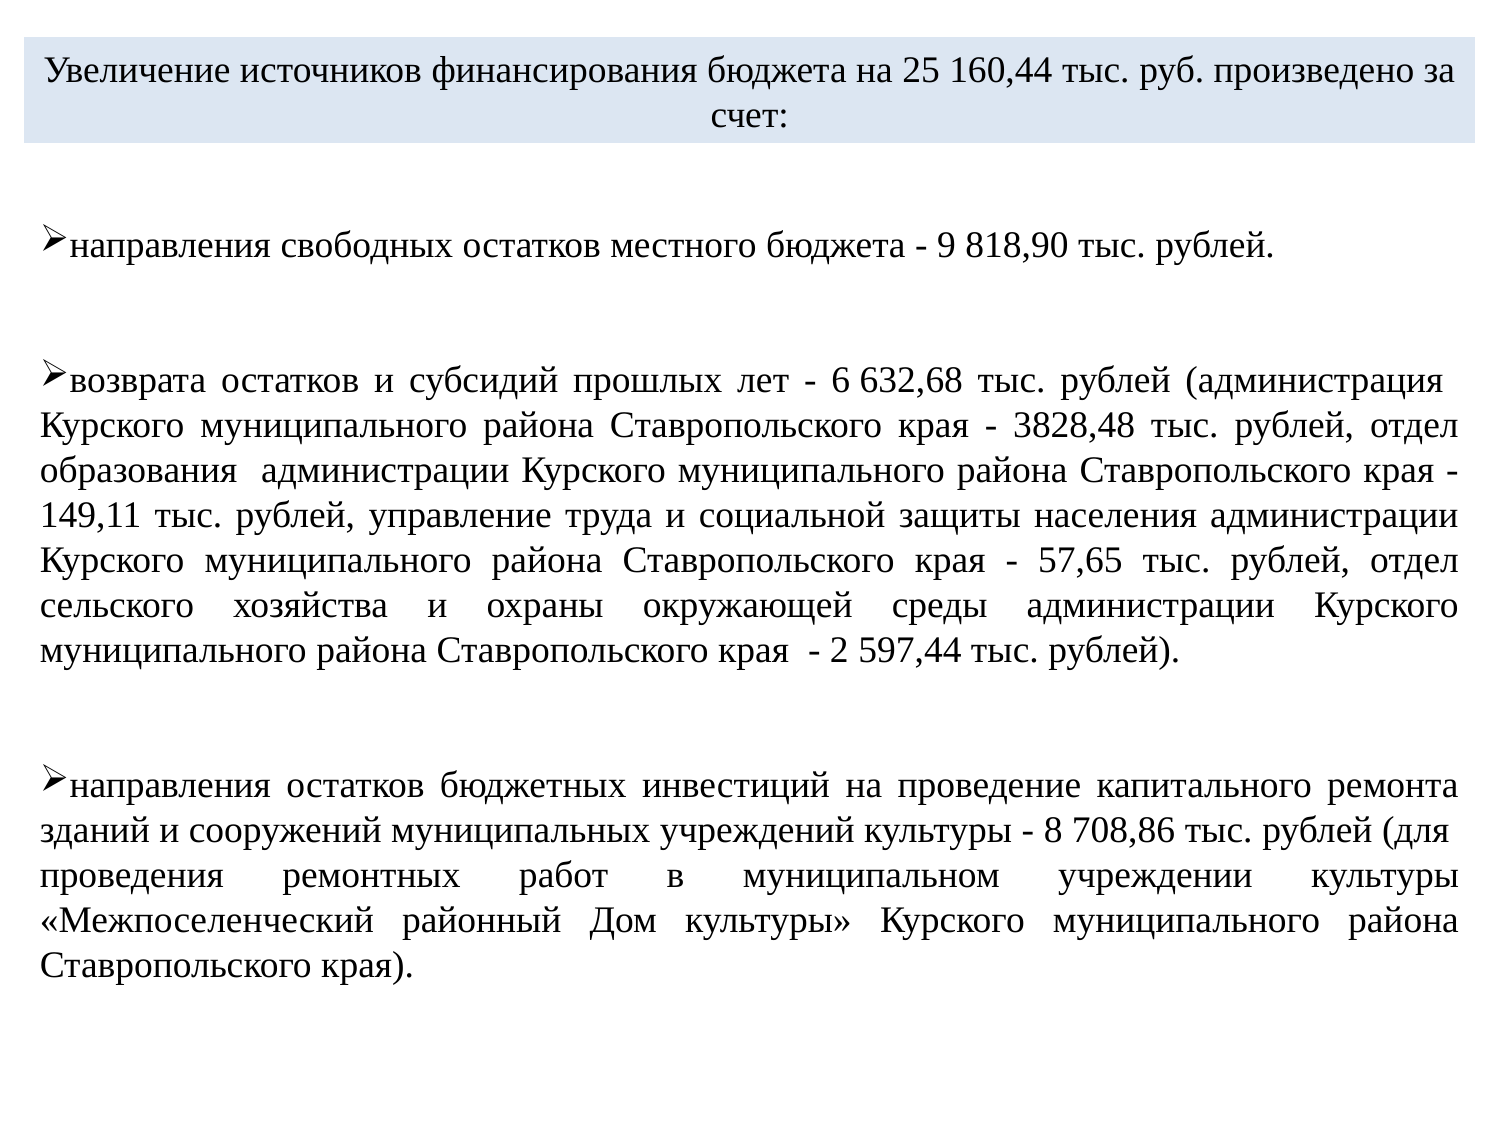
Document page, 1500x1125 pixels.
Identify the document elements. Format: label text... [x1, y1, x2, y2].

text_box направления свободных остатков местного бюджета - 9 818,90 тыс. рублей. возврата остатков и субсидий прошлых лет - 6 632,68 тыс. рублей (администрация Курского муниципального района Ставропольского края - 3828,48 тыс. рублей, отдел образования администрации Курского муниципального района Ставропольского края - 149,11 тыс. рублей, управление труда и социальной защиты населения администрации Курского муниципального района Ставропольского края - 57,65 тыс. рублей, отдел сельского хозяйства и охраны окружающей среды администрации Курского муниципального района Ставропольского края - 2 597,44 тыс. рублей). направления остатков бюджетных инвестиций на проведение капитального ремонта зданий и сооружений муниципальных учреждений культуры - 8 708,86 тыс. рублей (для проведения ремонтных работ в муниципальном учреждении культуры «Межпоселенческий районный Дом культуры» Курского муниципального района Ставропольского края). [24, 212, 1475, 993]
text_box Увеличение источников финансирования бюджета на 25 160,44 тыс. руб. произведено за счет: [24, 37, 1475, 143]
